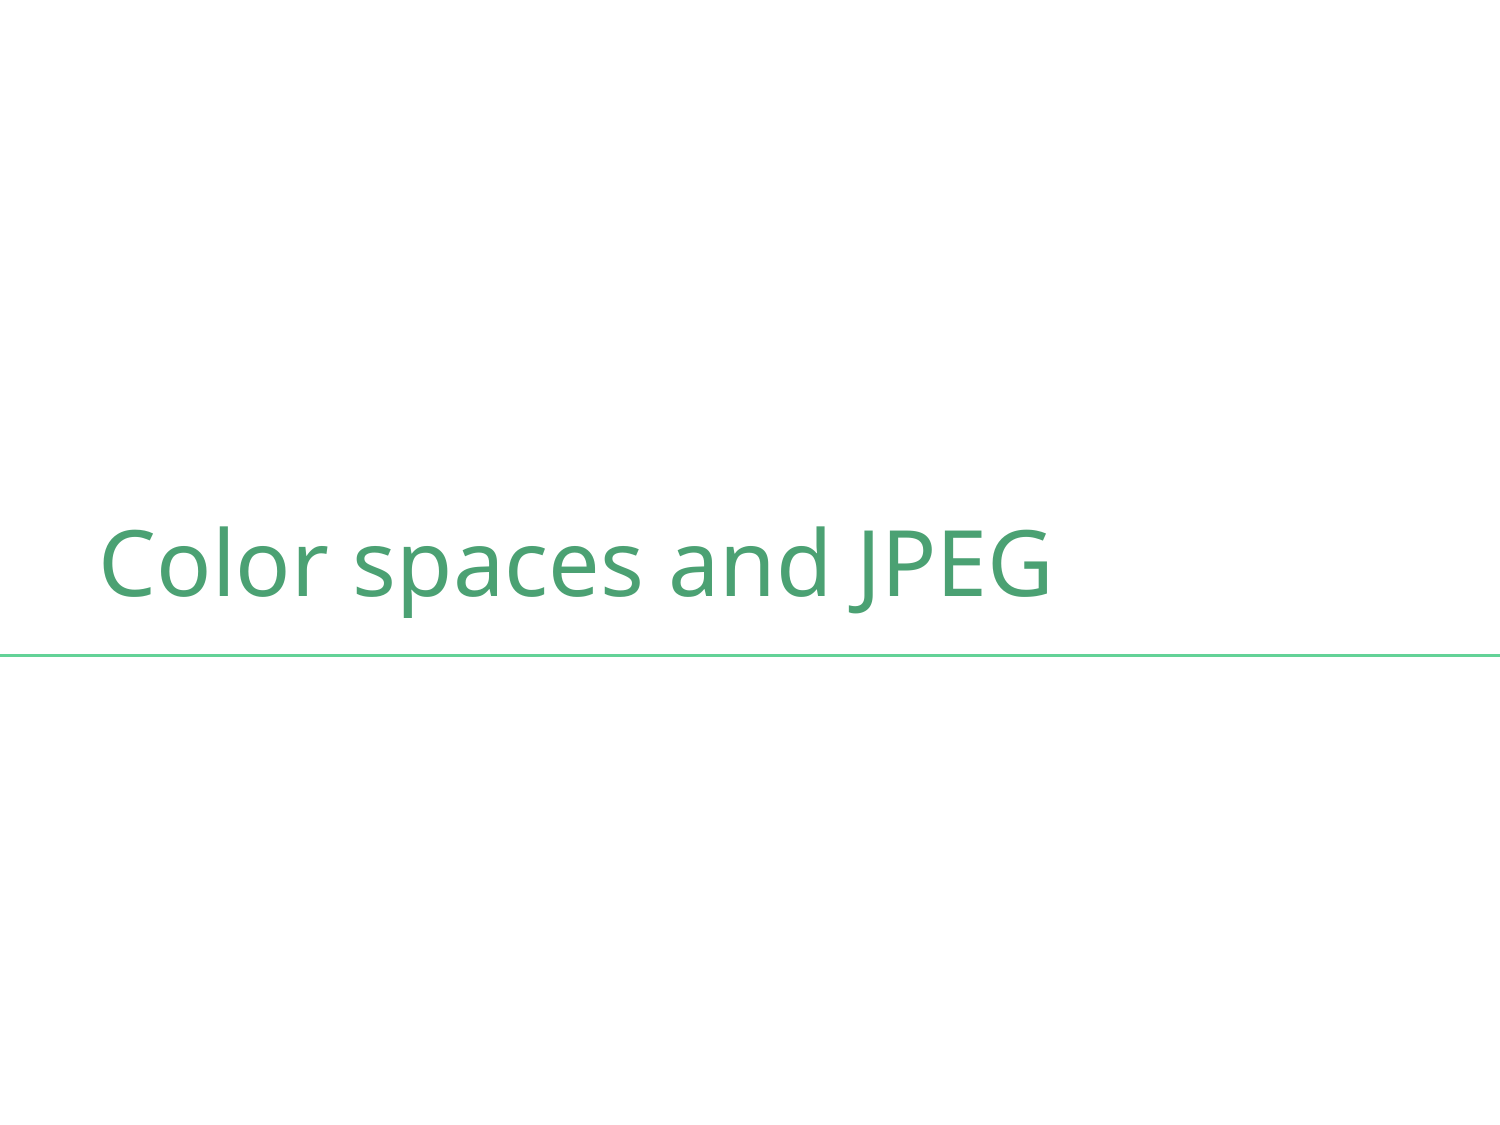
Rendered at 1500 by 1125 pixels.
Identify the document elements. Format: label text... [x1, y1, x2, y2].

title Color spaces and JPEG [83, 275, 1417, 623]
